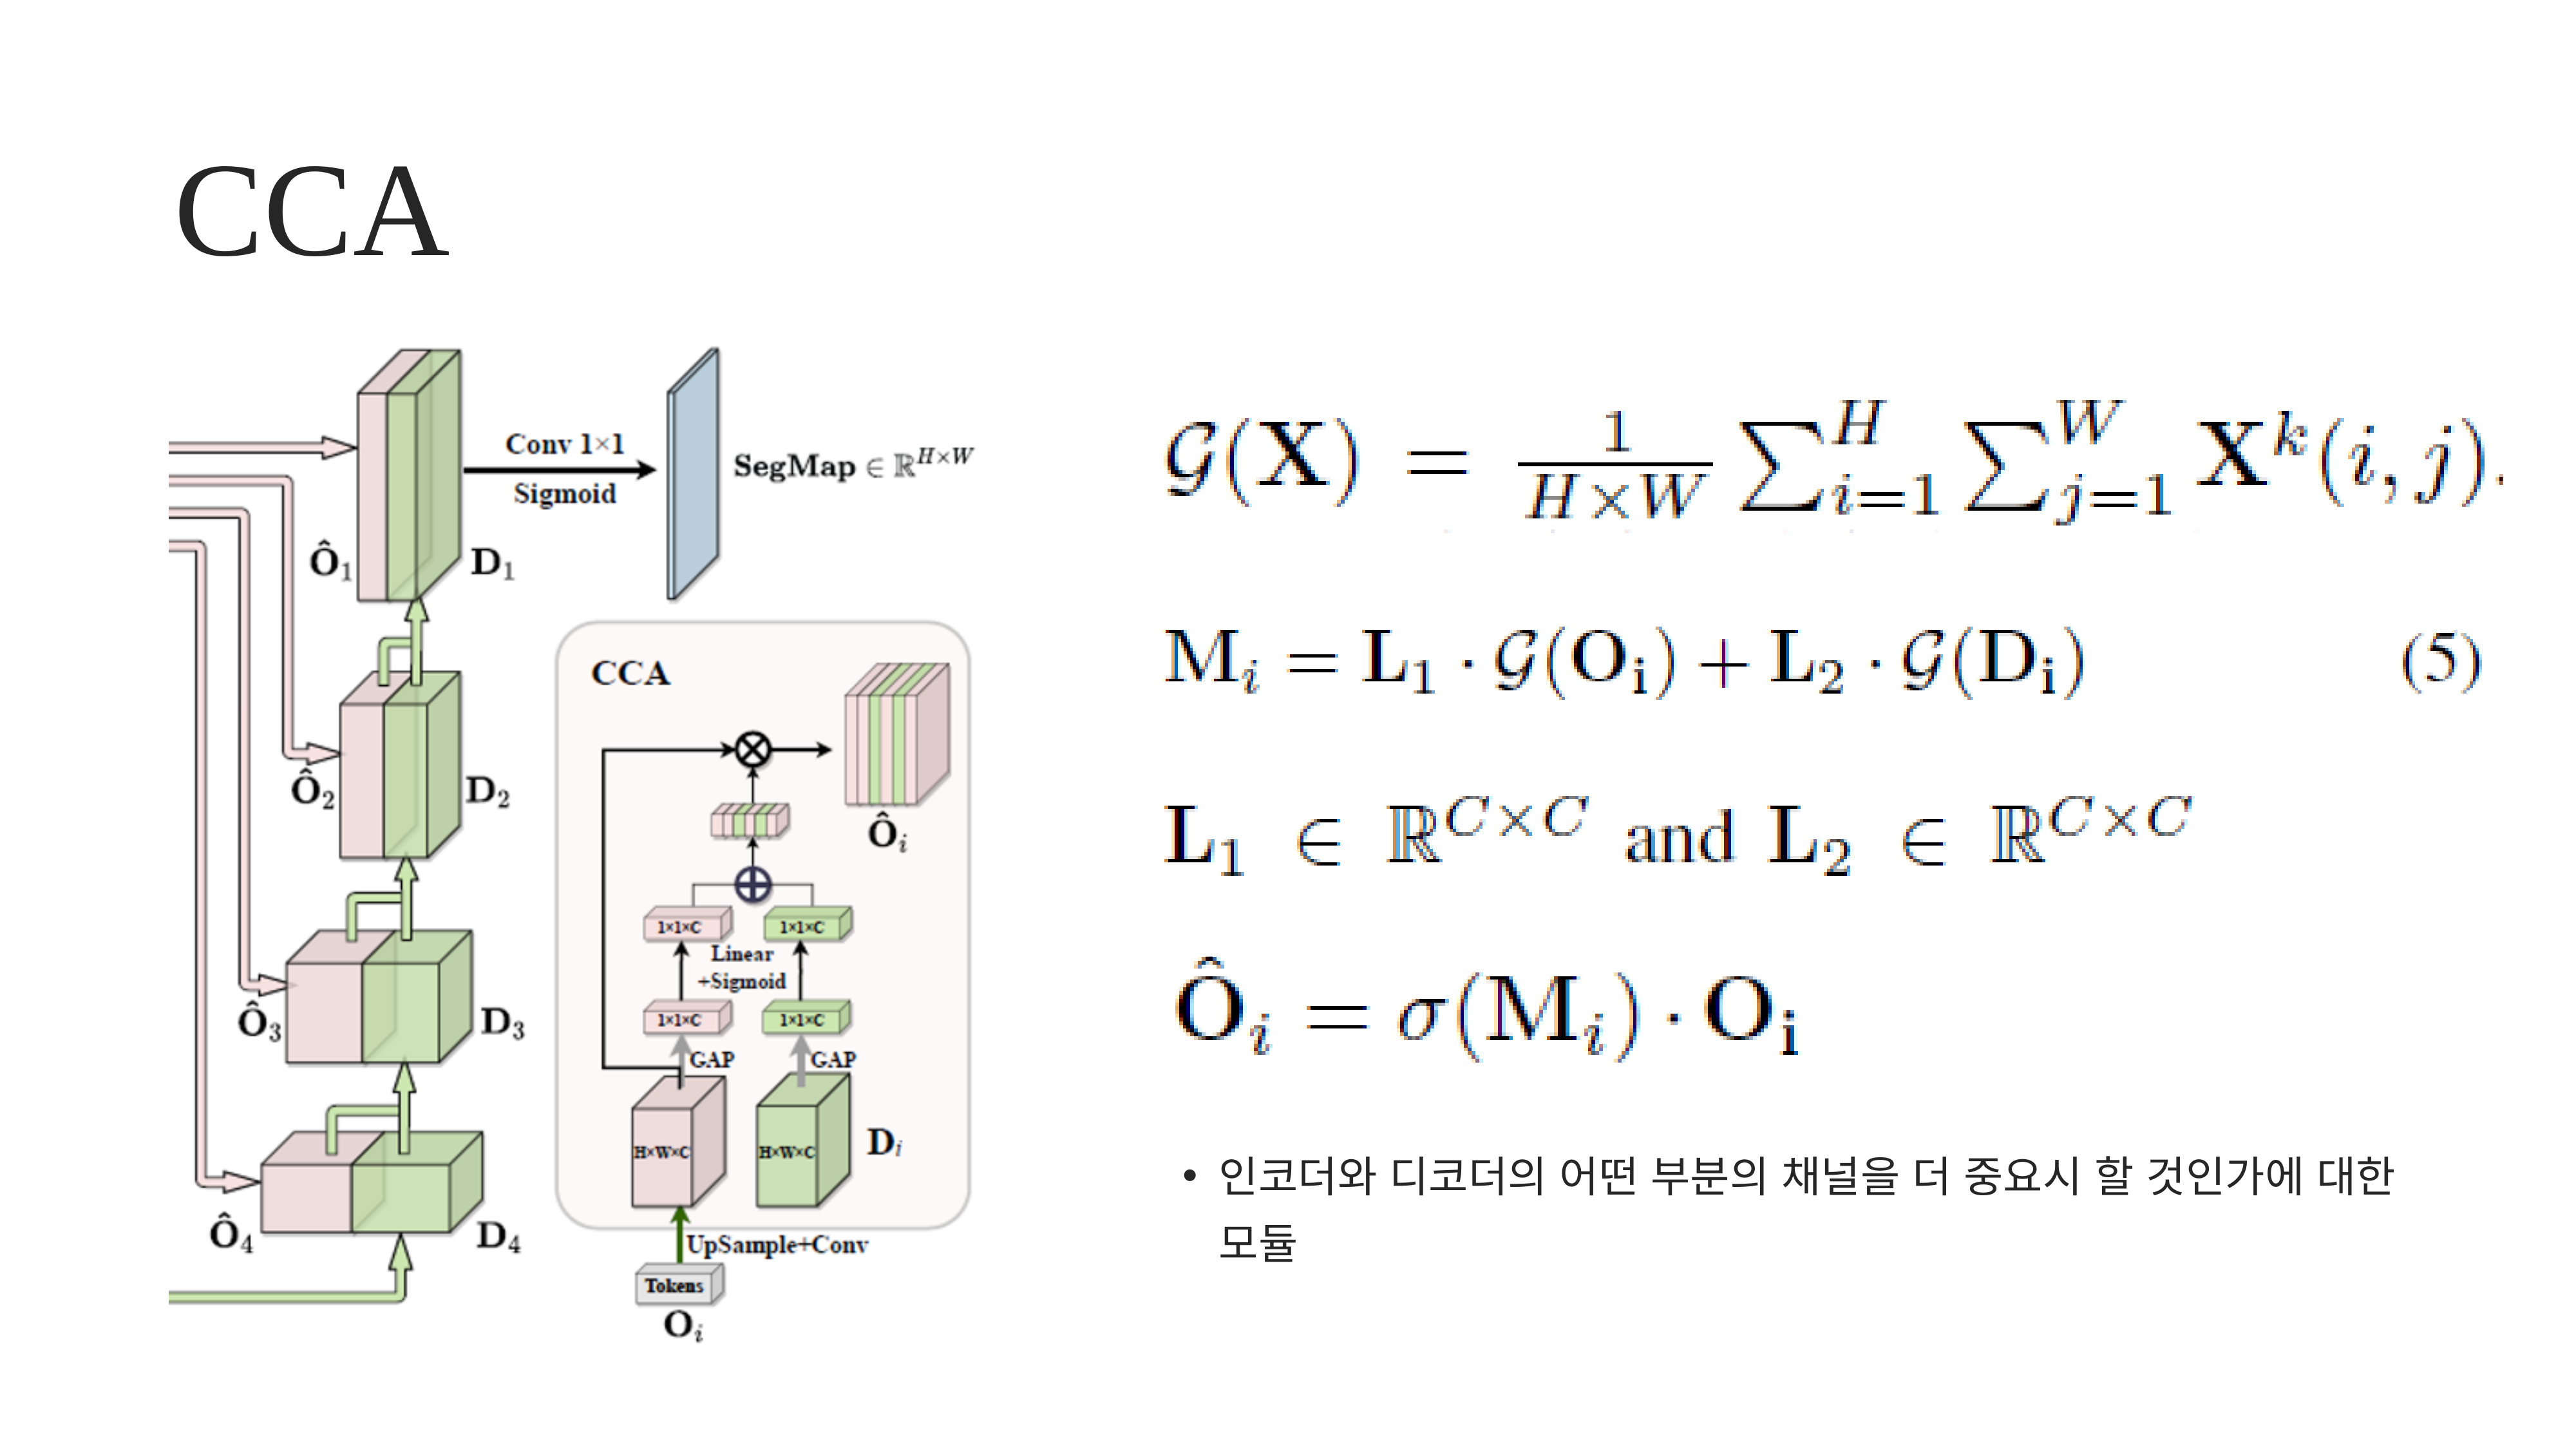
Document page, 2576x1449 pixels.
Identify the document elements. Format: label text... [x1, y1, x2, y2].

picture [169, 317, 998, 1354]
picture [1142, 394, 2503, 533]
text_box 인코더와 디코더의 어떤 부분의 채널을 더 중요시 할 것인가에 대한 모듈 [1173, 1129, 2438, 1273]
picture [1142, 956, 1806, 1074]
picture [1142, 594, 2503, 712]
title CCA [169, 115, 1033, 317]
picture [1142, 773, 2215, 896]
